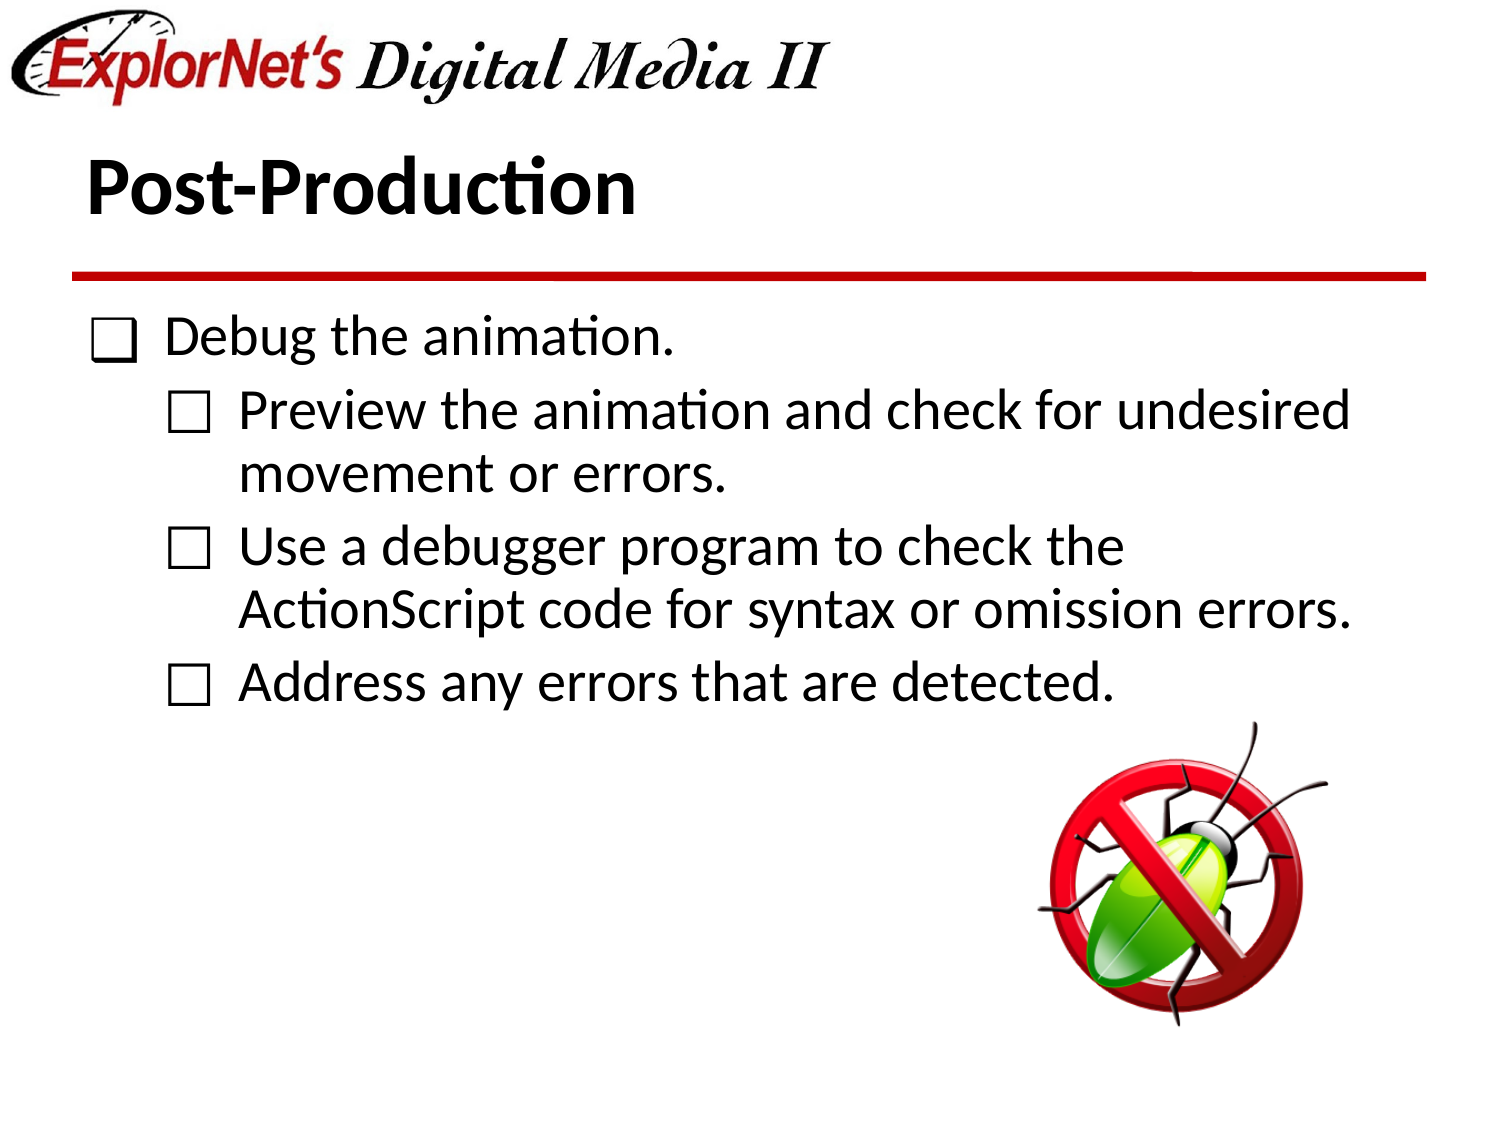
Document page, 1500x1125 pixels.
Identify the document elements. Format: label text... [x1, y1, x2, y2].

list Debug the animation. Preview the animation and check for undesired movement or errors. Use a debugger program to check the ActionScript code for syntax or omission errors. Address any errors that are detected. [73, 298, 1424, 1011]
picture [1019, 714, 1339, 1034]
picture [7, 5, 1500, 125]
title Post-Production [71, 120, 1429, 255]
